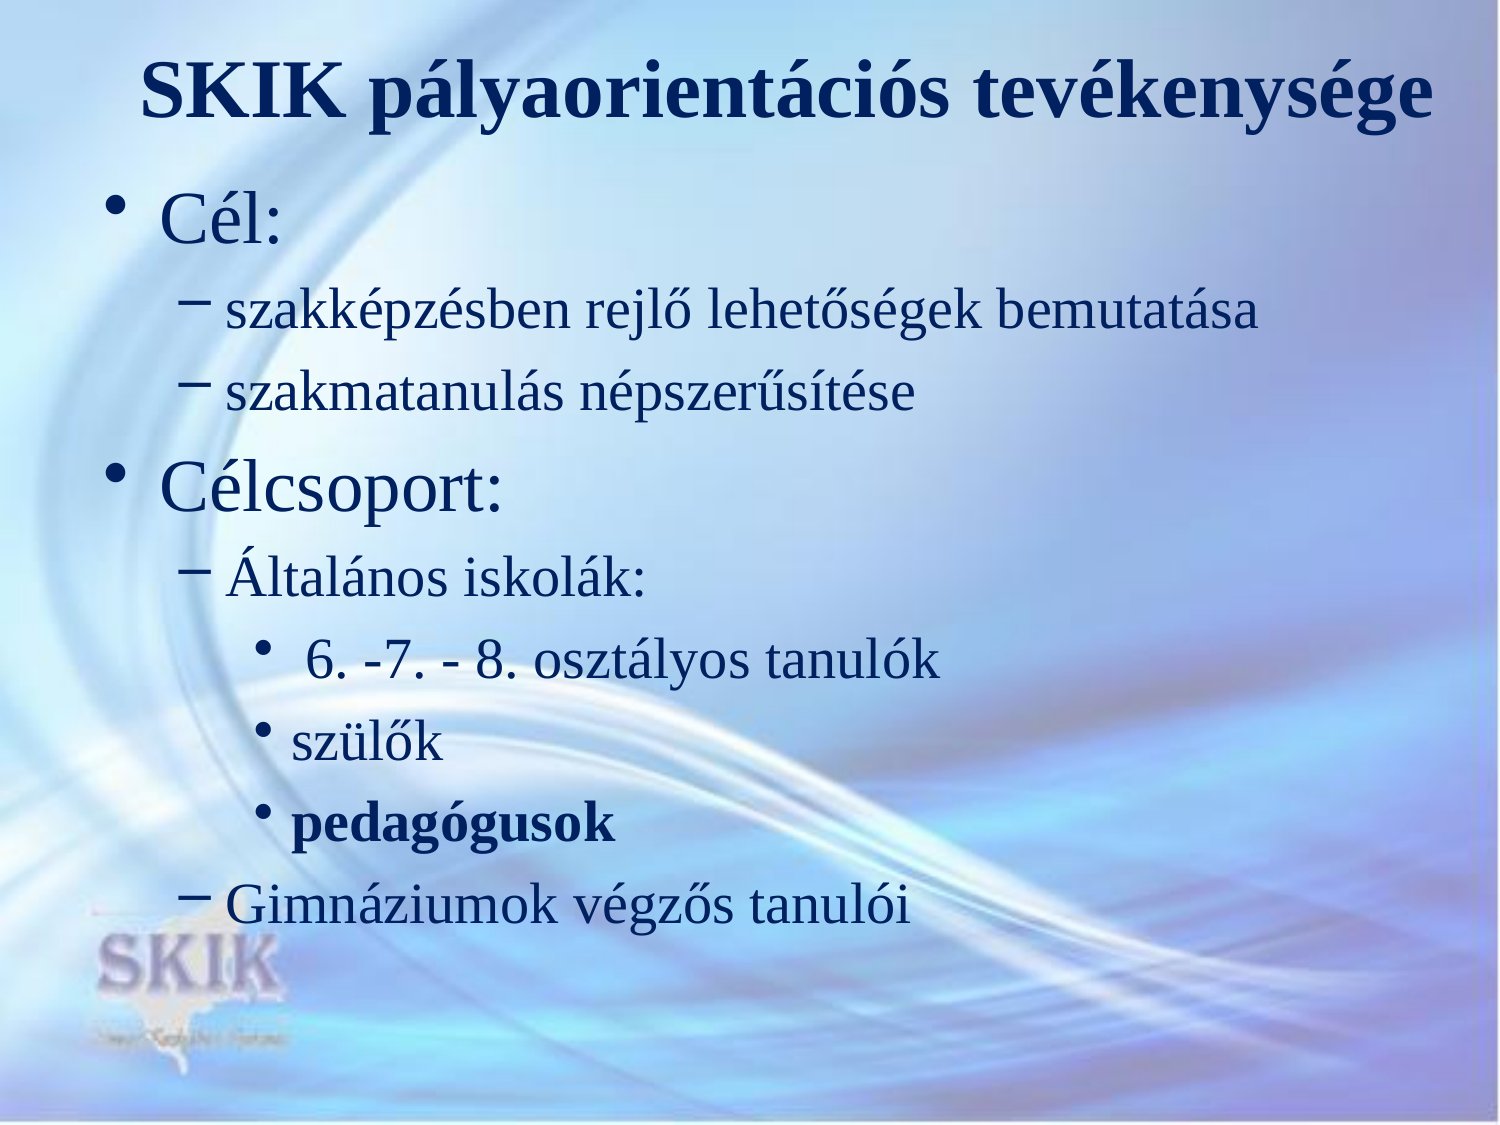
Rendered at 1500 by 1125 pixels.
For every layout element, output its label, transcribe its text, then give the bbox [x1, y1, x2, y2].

title SKIK pályaorientációs tevékenysége [75, 19, 1500, 149]
list Cél: szakképzésben rejlő lehetőségek bemutatása szakmatanulás népszerűsítése Célcsoport: Általános iskolák: 6. -7. - 8. osztályos tanulók szülők pedagógusok Gimnáziumok végzős tanulói [88, 160, 1500, 1005]
picture [0, 0, 1500, 1125]
